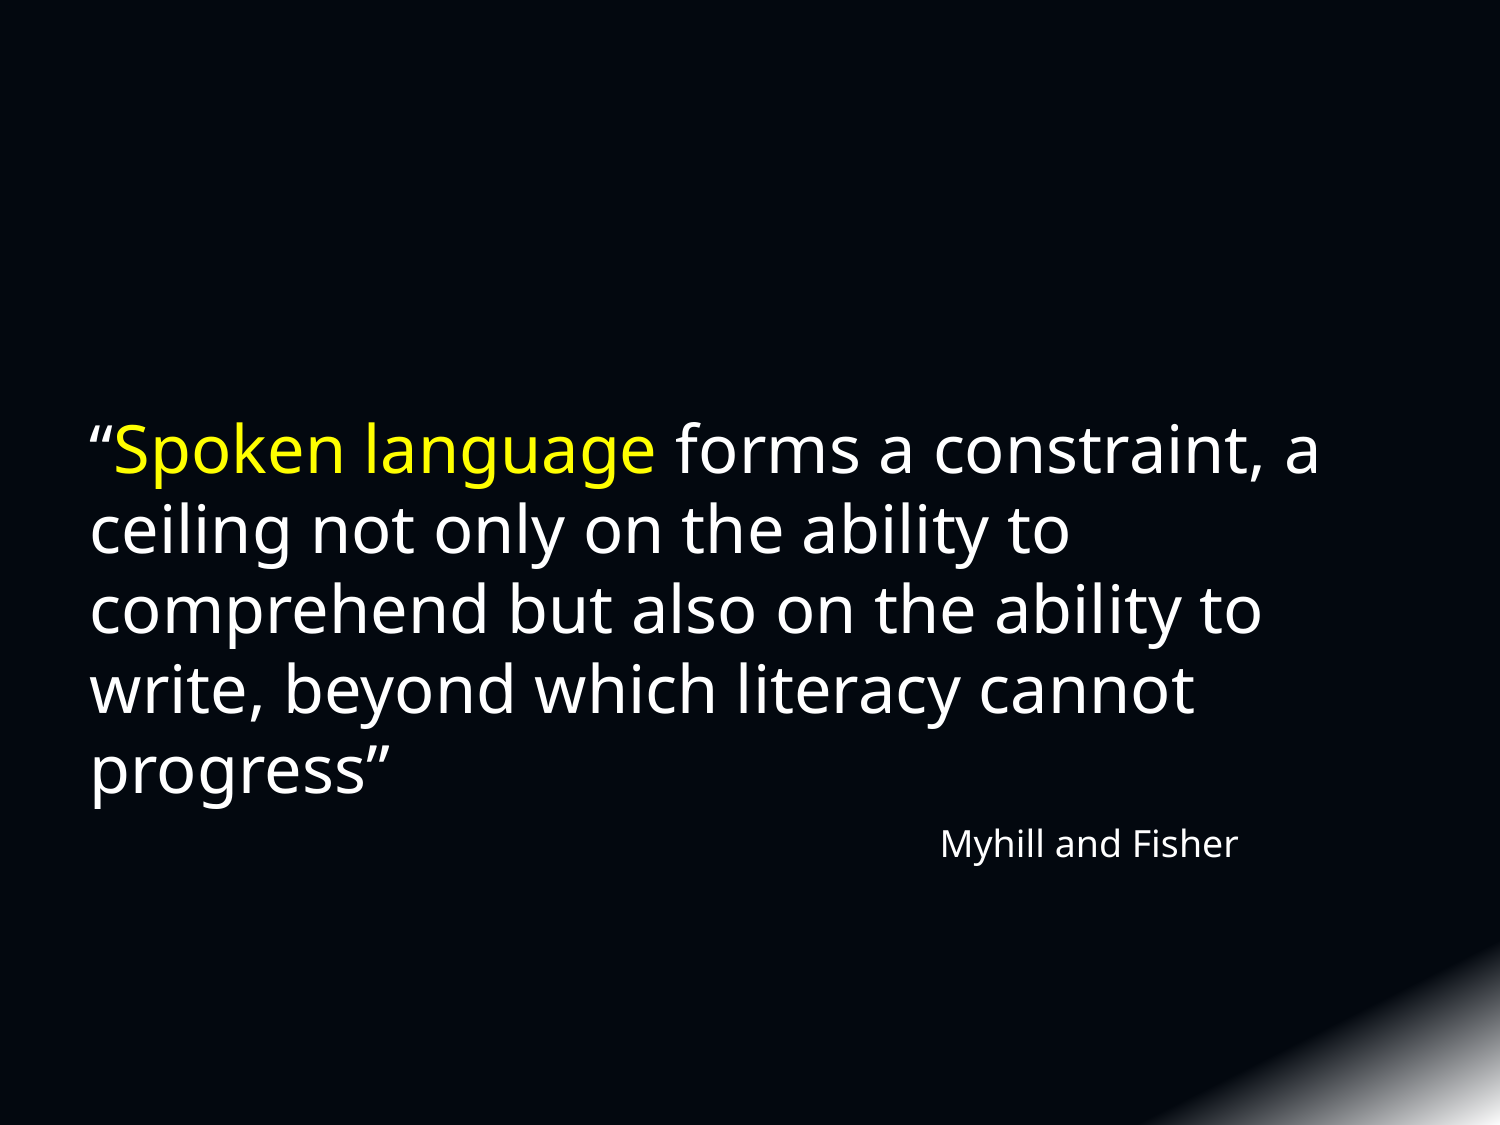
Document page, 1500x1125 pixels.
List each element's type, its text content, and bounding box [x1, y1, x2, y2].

text_box “Spoken language forms a constraint, a ceiling not only on the ability to comprehend but also on the ability to write, beyond which literacy cannot progress” [75, 399, 1463, 815]
text_box Myhill and Fisher [924, 812, 1500, 873]
